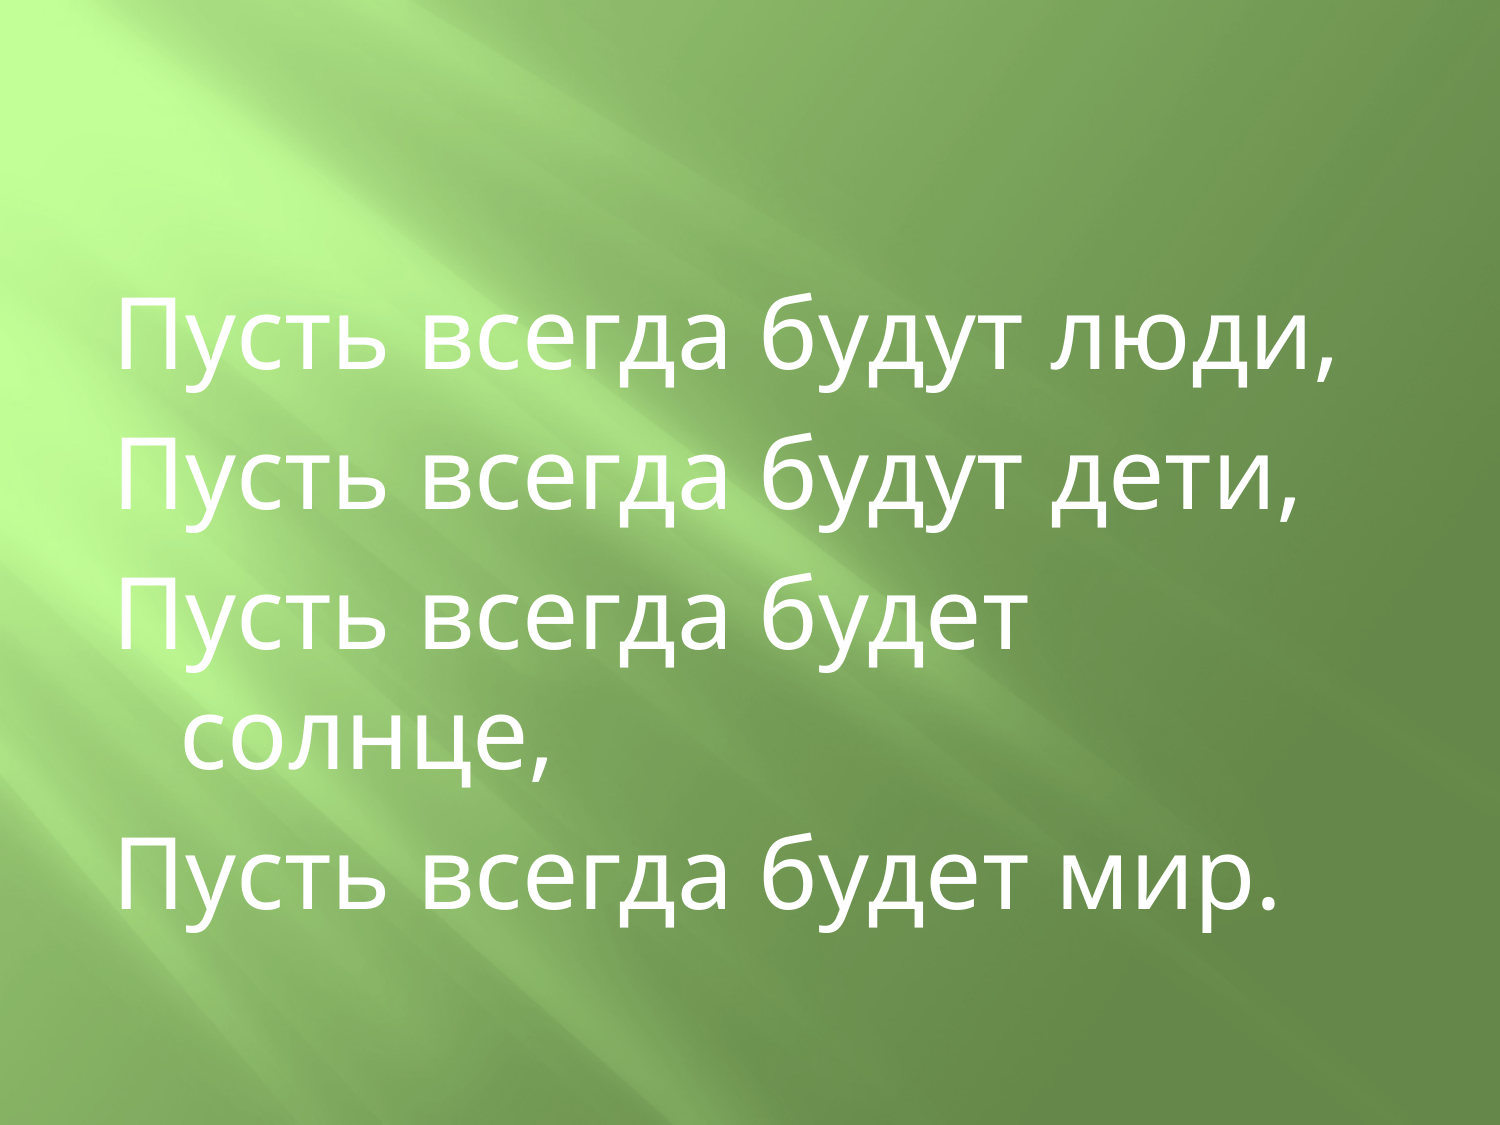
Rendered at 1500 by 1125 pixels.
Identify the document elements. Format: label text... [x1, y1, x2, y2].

list Пусть всегда будут люди, Пусть всегда будут дети, Пусть всегда будет солнце, Пусть всегда будет мир. [75, 262, 1425, 1035]
